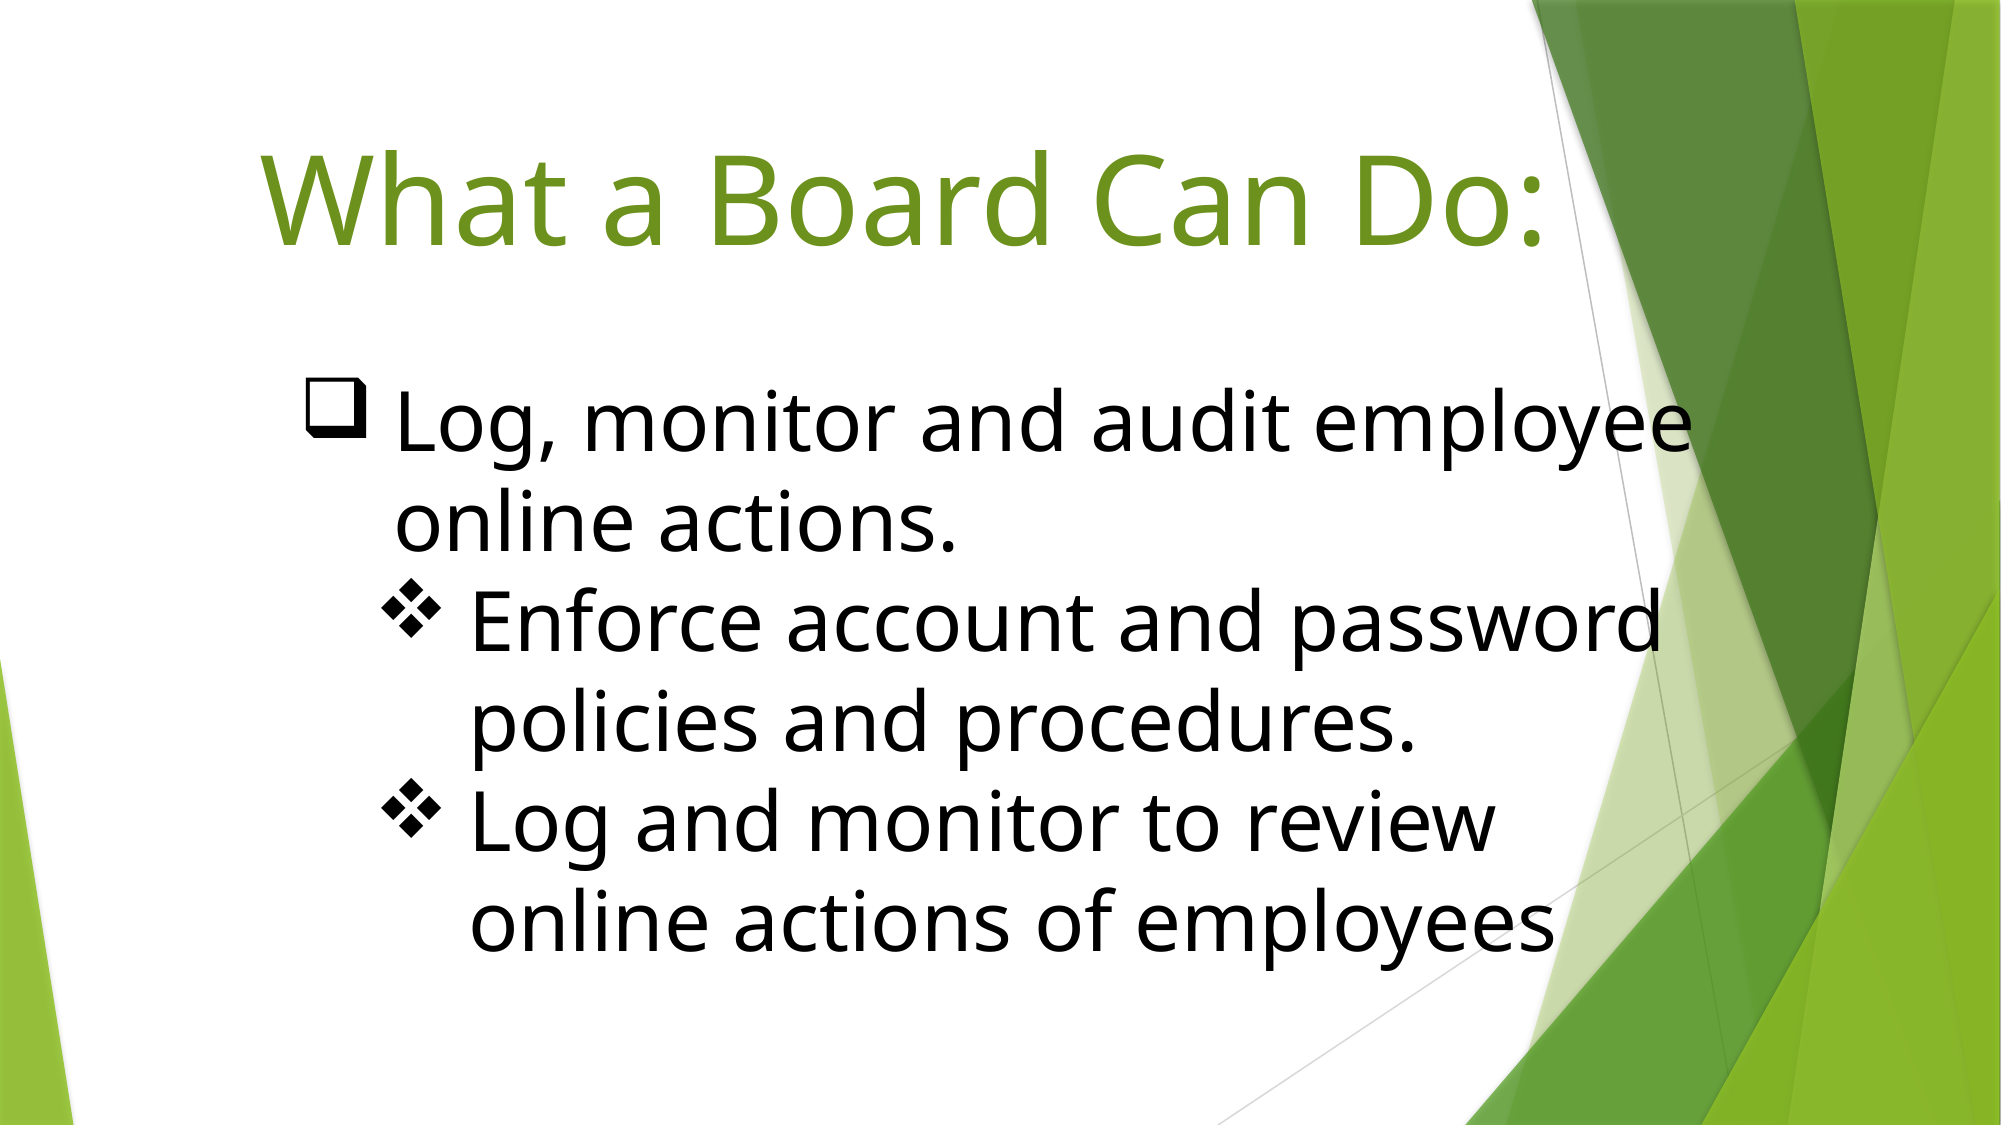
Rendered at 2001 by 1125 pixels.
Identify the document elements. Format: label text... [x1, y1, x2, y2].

text_box Log, monitor and audit employee online actions. Enforce account and password policies and procedures. Log and monitor to review online actions of employees [284, 361, 1776, 976]
text_box What a Board Can Do: [244, 112, 1733, 278]
